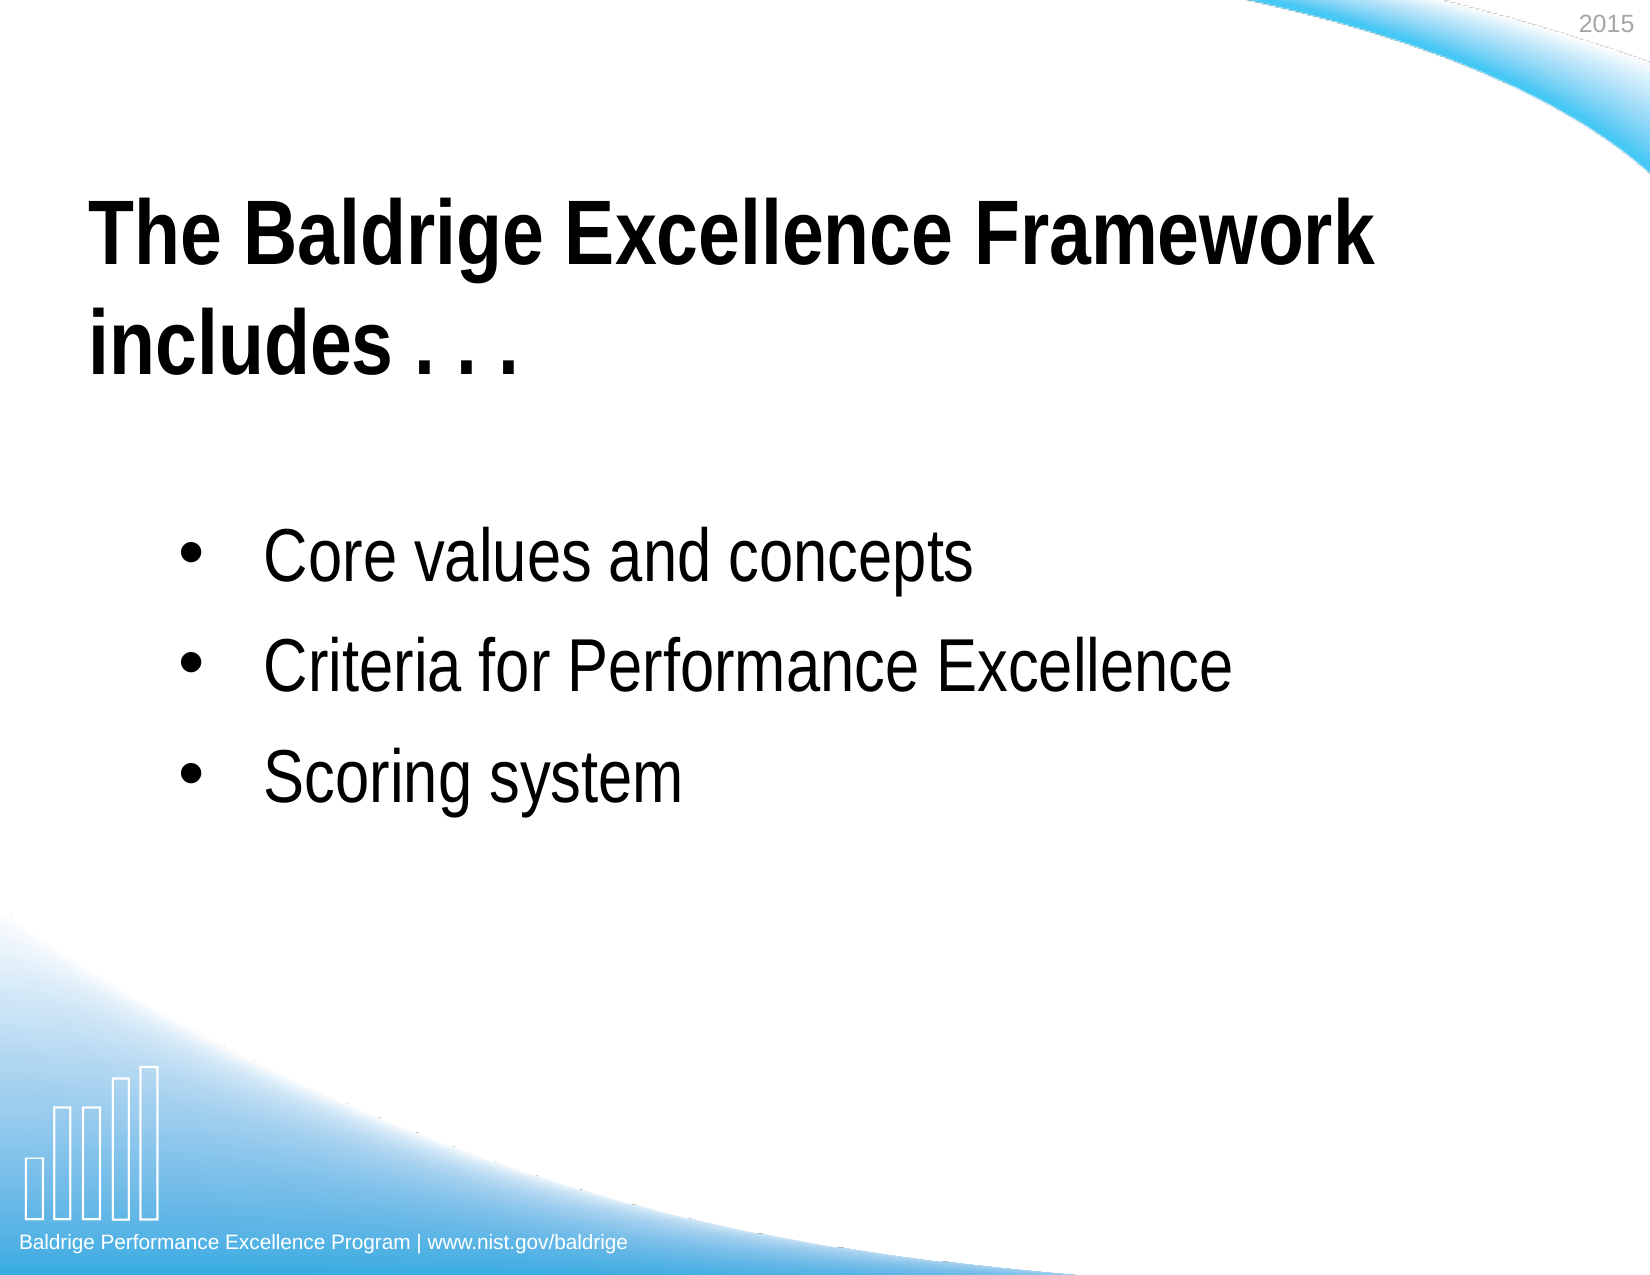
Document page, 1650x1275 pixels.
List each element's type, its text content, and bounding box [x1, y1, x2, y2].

text_box Core values and concepts Criteria for Performance Excellence Scoring system [164, 498, 1491, 945]
text_box The Baldrige Excellence Framework includes . . . [74, 165, 1527, 400]
